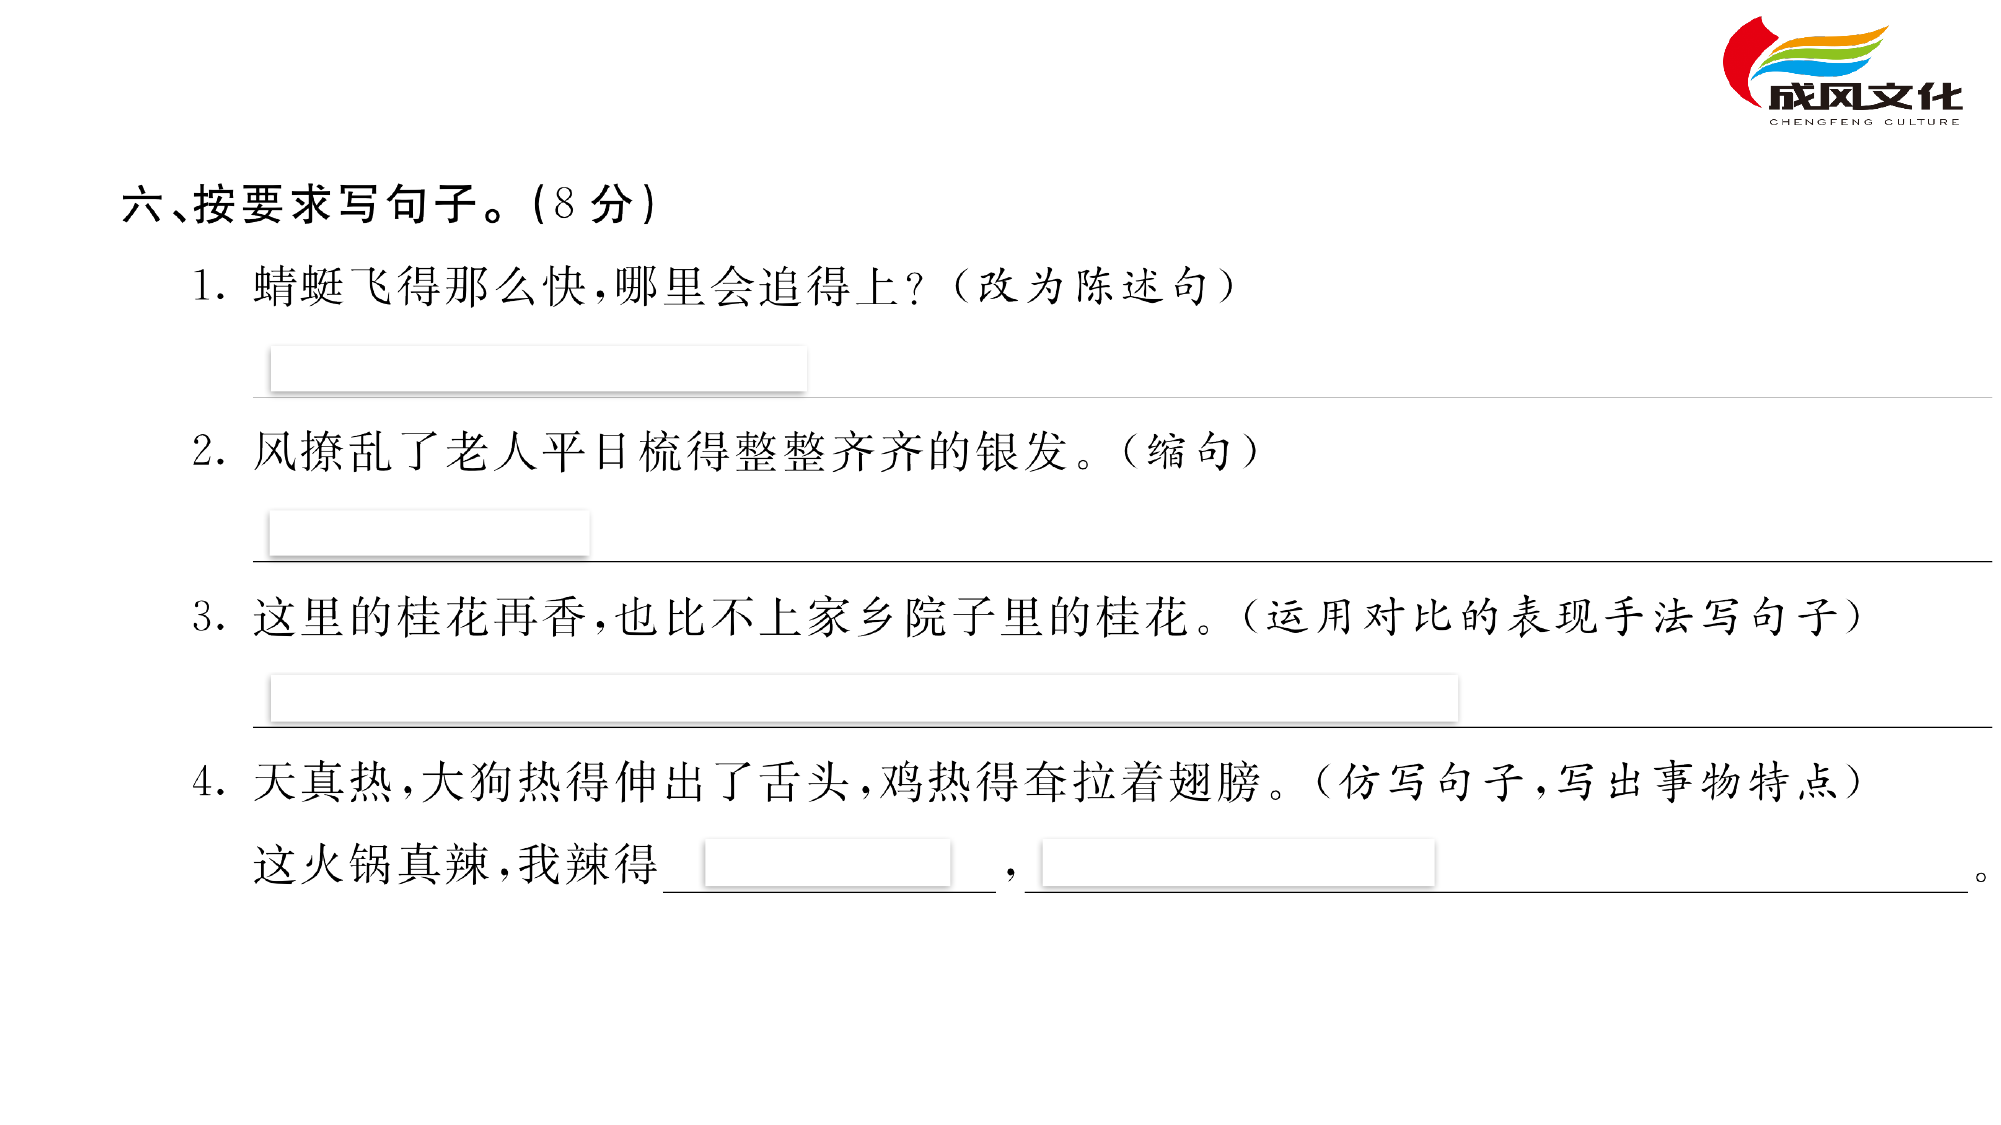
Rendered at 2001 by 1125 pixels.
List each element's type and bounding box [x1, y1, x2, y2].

picture [117, 176, 2000, 898]
picture [1708, 0, 1986, 136]
